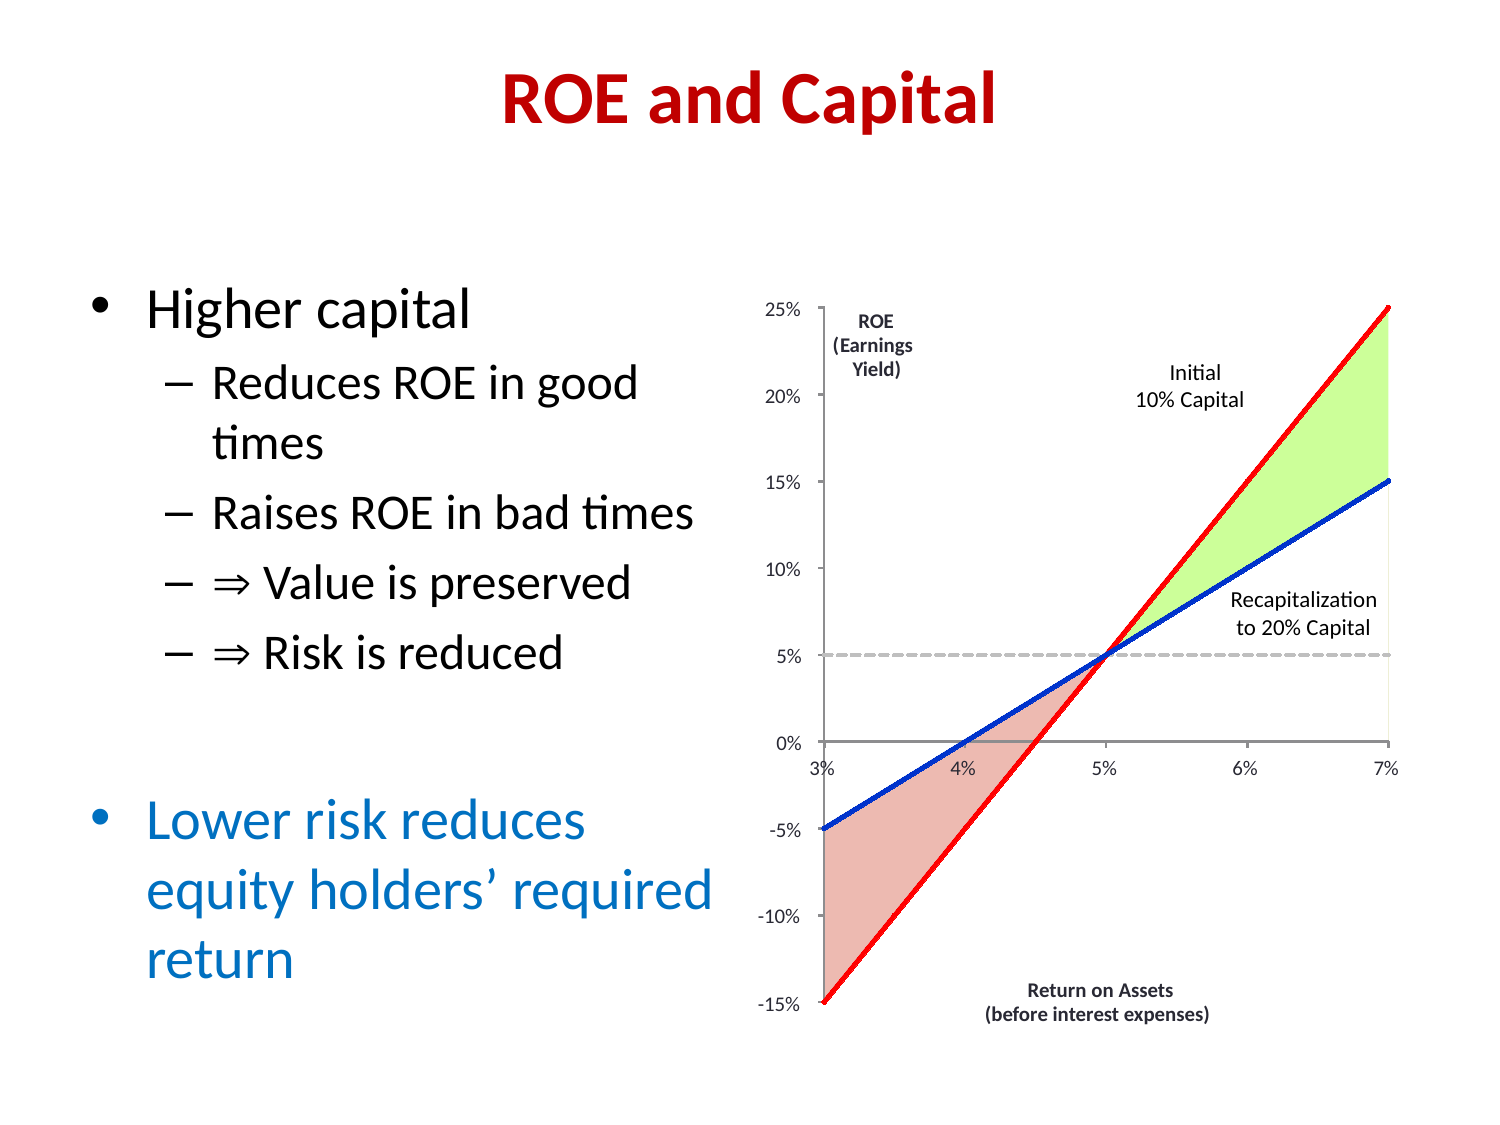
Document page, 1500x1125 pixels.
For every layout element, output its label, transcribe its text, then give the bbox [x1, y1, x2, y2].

text_box 0% [776, 729, 802, 755]
text_box 7% [1394, 754, 1400, 780]
text_box 15% [764, 469, 801, 495]
text_box (before interest expenses) [984, 1011, 1211, 1026]
text_box 10% [764, 556, 801, 582]
text_box 5% [776, 642, 802, 668]
text_box -15% [757, 990, 801, 1016]
text_box -10% [757, 903, 801, 929]
title ROE and Capital [75, 0, 1425, 188]
text_box 25% [764, 295, 801, 321]
list Higher capital Reduces ROE in good times Raises ROE in bad times  Value is preserved  Risk is reduced Lower risk reduces equity holders’ required return [75, 262, 738, 1005]
text_box -5% [769, 816, 802, 842]
text_box [754, 267, 1417, 1042]
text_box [823, 307, 1389, 1003]
text_box 3% [809, 754, 818, 780]
text_box 20% [764, 382, 801, 408]
